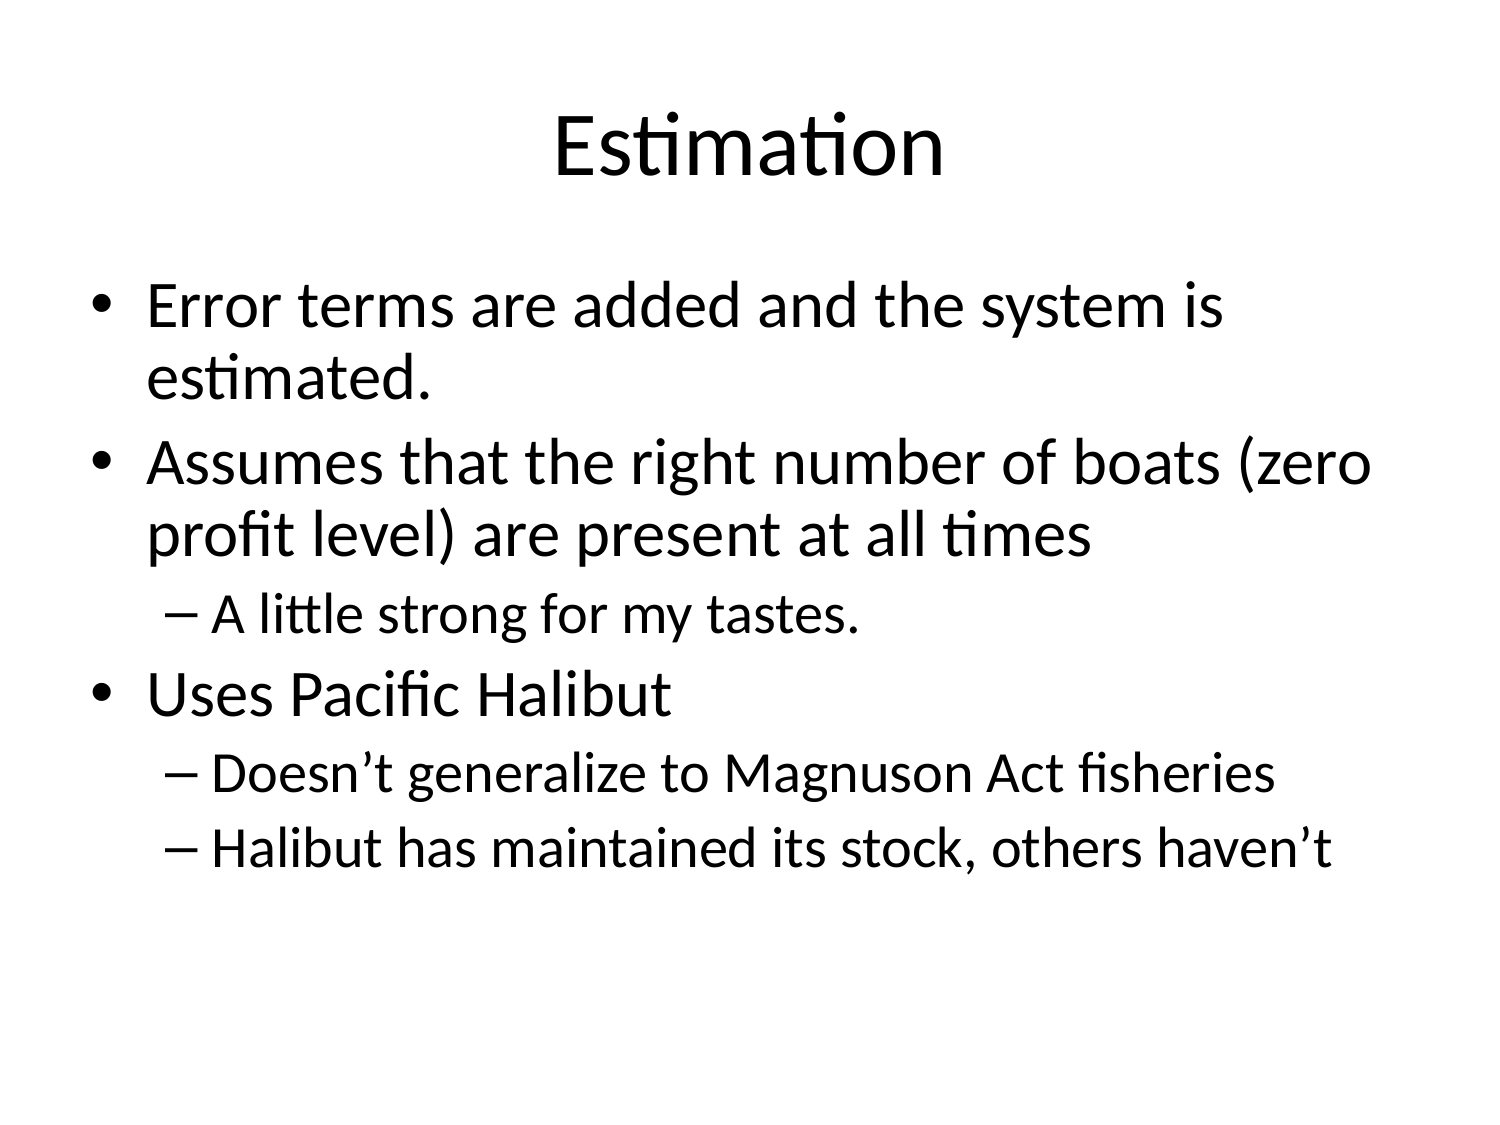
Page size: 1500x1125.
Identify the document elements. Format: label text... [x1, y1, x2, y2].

list Error terms are added and the system is estimated. Assumes that the right number of boats (zero profit level) are present at all times A little strong for my tastes. Uses Pacific Halibut Doesn’t generalize to Magnuson Act fisheries Halibut has maintained its stock, others haven’t [75, 262, 1425, 1005]
title Estimation [75, 45, 1425, 233]
